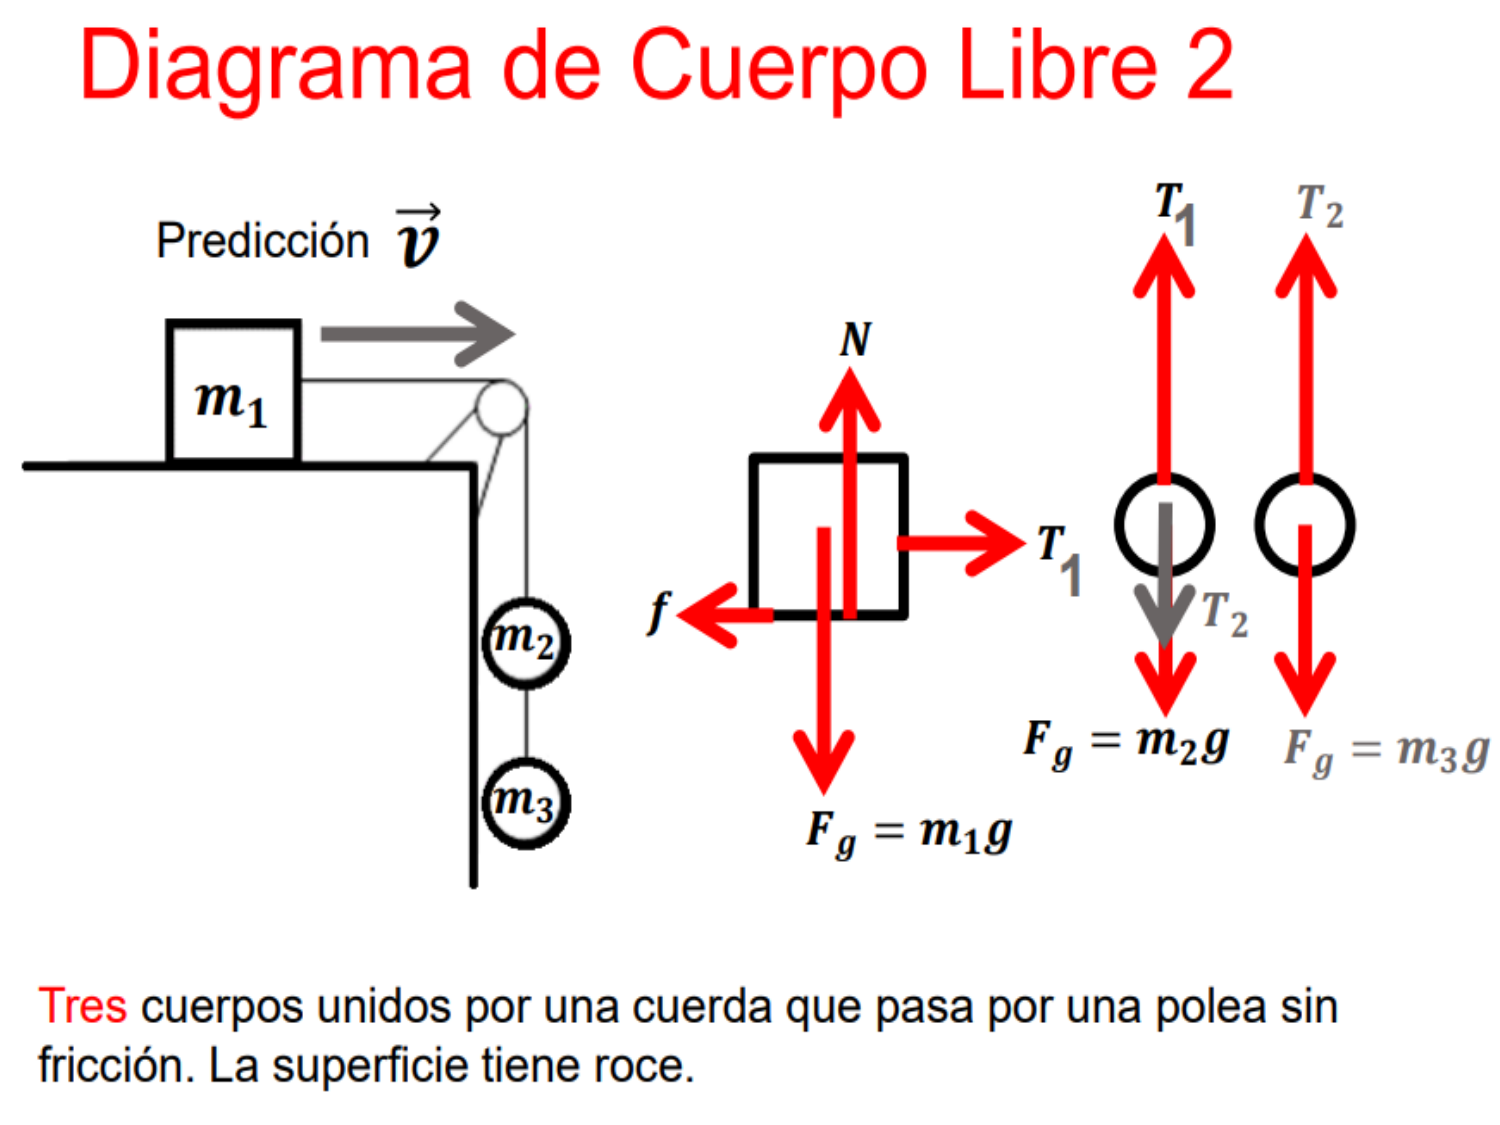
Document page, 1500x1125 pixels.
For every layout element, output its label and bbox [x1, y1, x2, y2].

list [0, 0, 1500, 1125]
